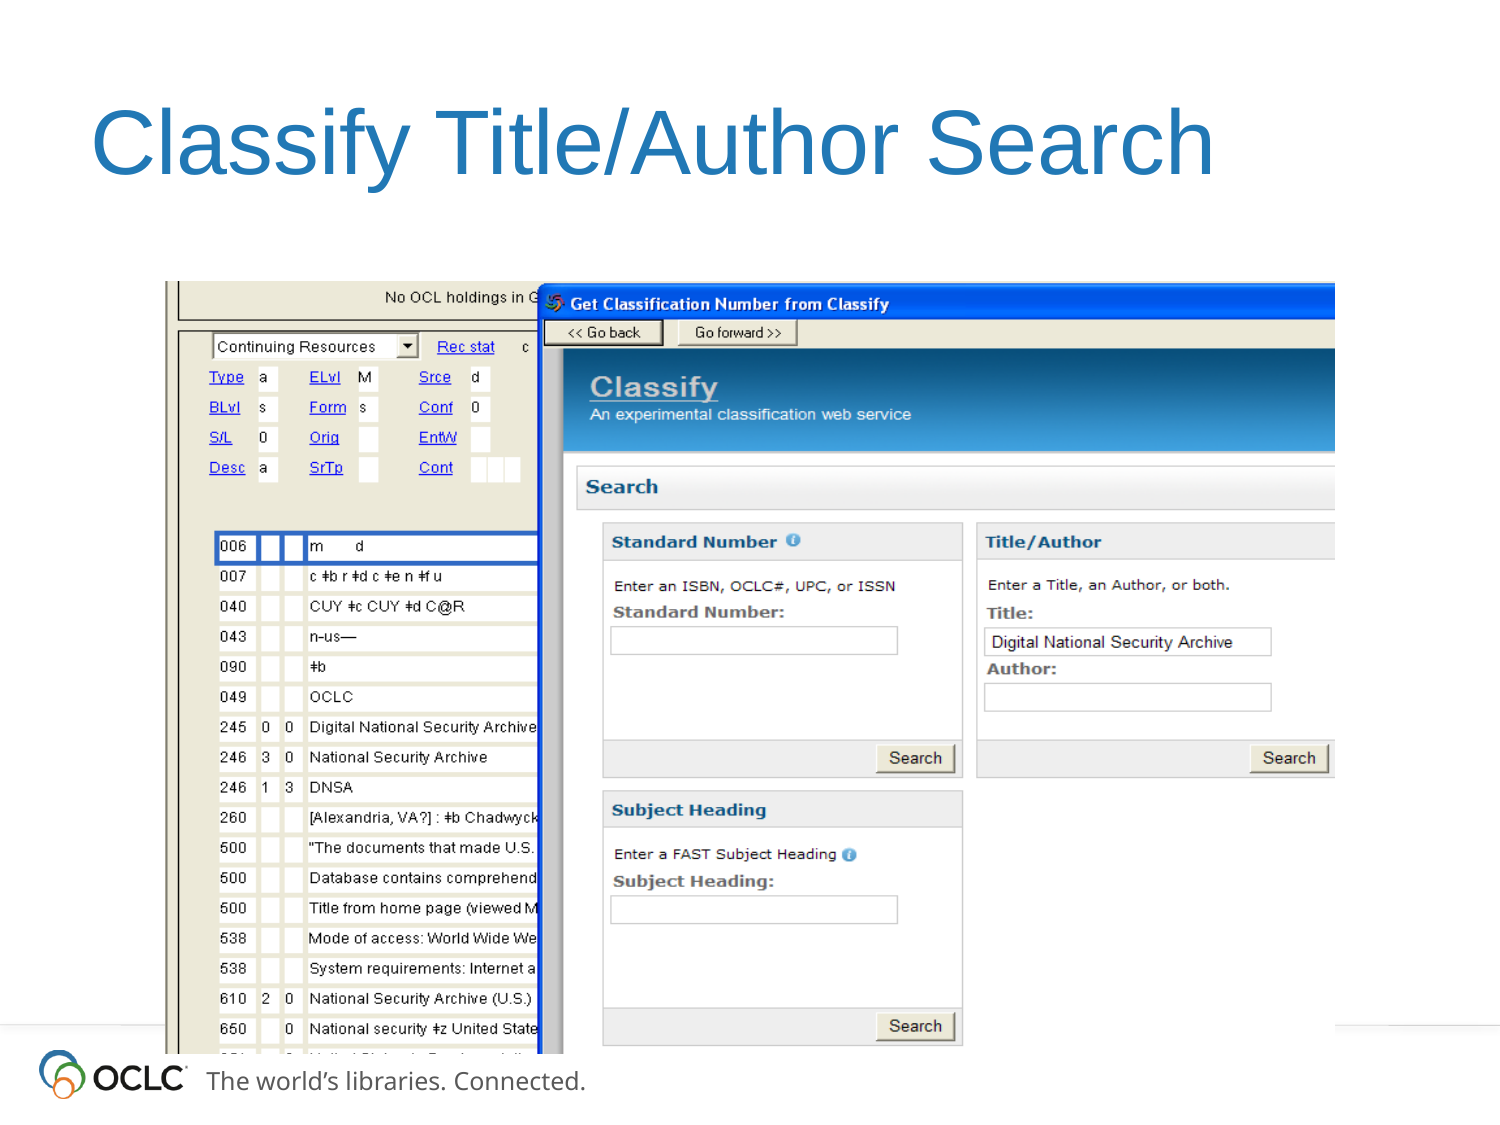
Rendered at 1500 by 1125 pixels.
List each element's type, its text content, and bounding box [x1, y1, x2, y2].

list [164, 281, 1336, 1055]
title Classify Title/Author Search [75, 62, 1425, 213]
picture [39, 1049, 188, 1099]
